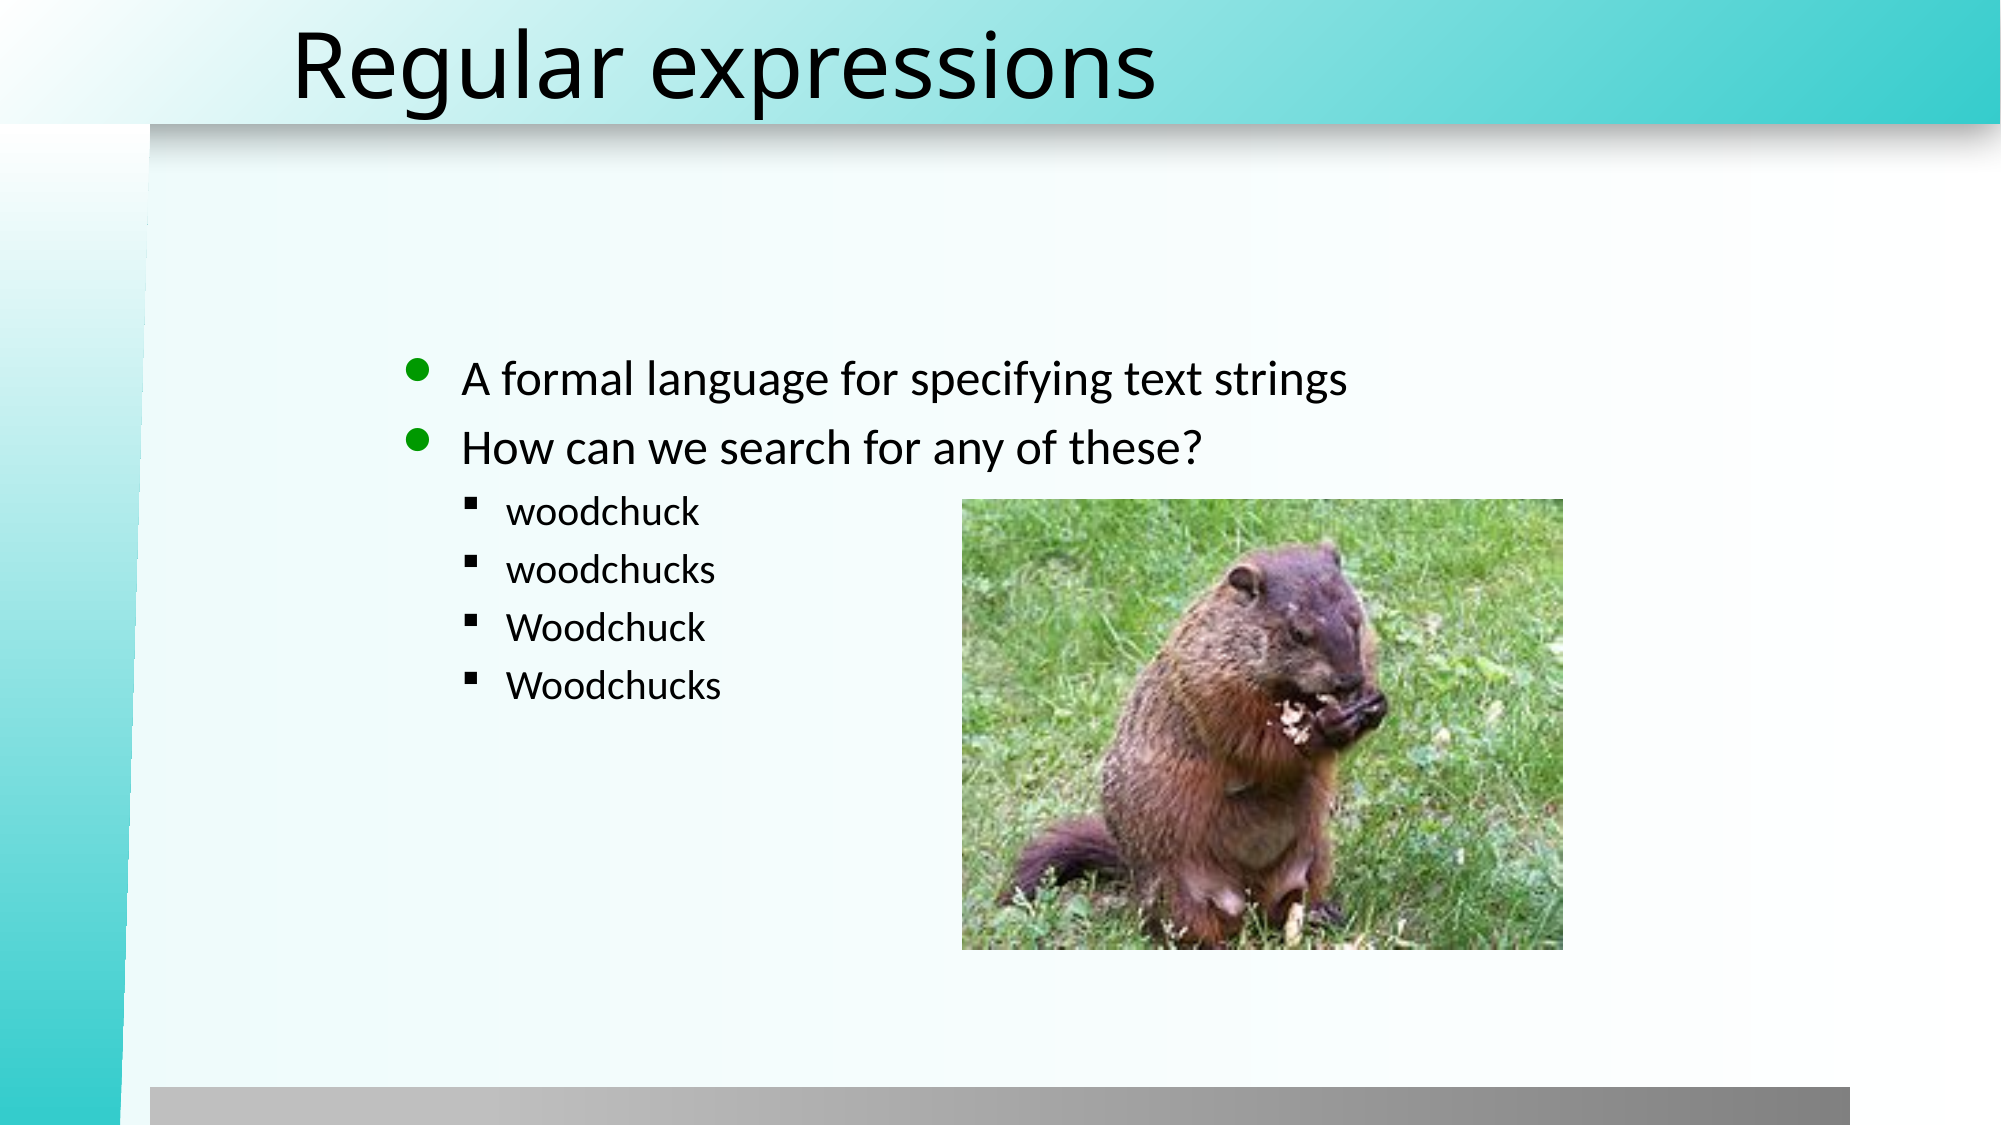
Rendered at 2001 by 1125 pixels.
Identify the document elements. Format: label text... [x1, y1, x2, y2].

title Regular expressions [274, 0, 2000, 125]
picture [962, 499, 1563, 951]
list A formal language for specifying text strings How can we search for any of these? woodchuck woodchucks Woodchuck Woodchucks [387, 337, 1713, 919]
